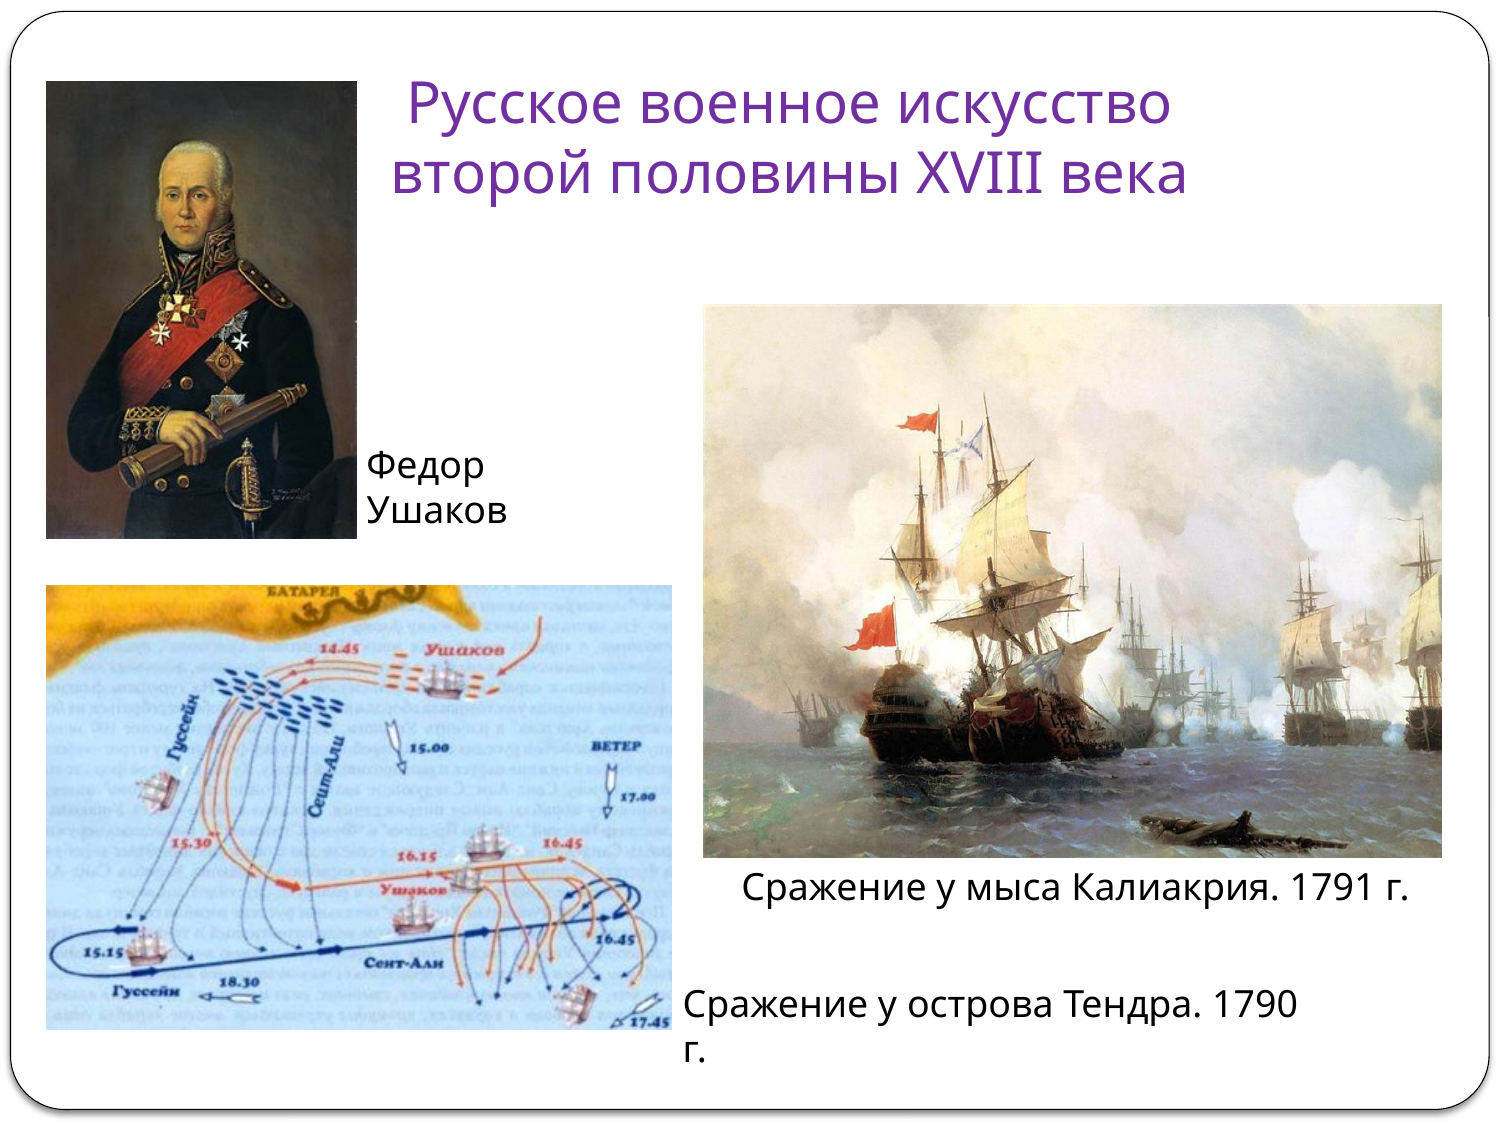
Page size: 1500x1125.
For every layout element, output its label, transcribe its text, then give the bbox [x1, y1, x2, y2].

text_box Сражение у мыса Калиакрия. 1791 г. [726, 865, 1442, 916]
picture [46, 81, 357, 540]
picture [46, 585, 673, 1030]
text_box Русское военное искусство второй половины XVIII века [152, 58, 1428, 213]
text_box Сражение у острова Тендра. 1790 г. [667, 972, 1325, 1078]
picture [702, 304, 1442, 858]
text_box Федор Ушаков [362, 433, 621, 539]
